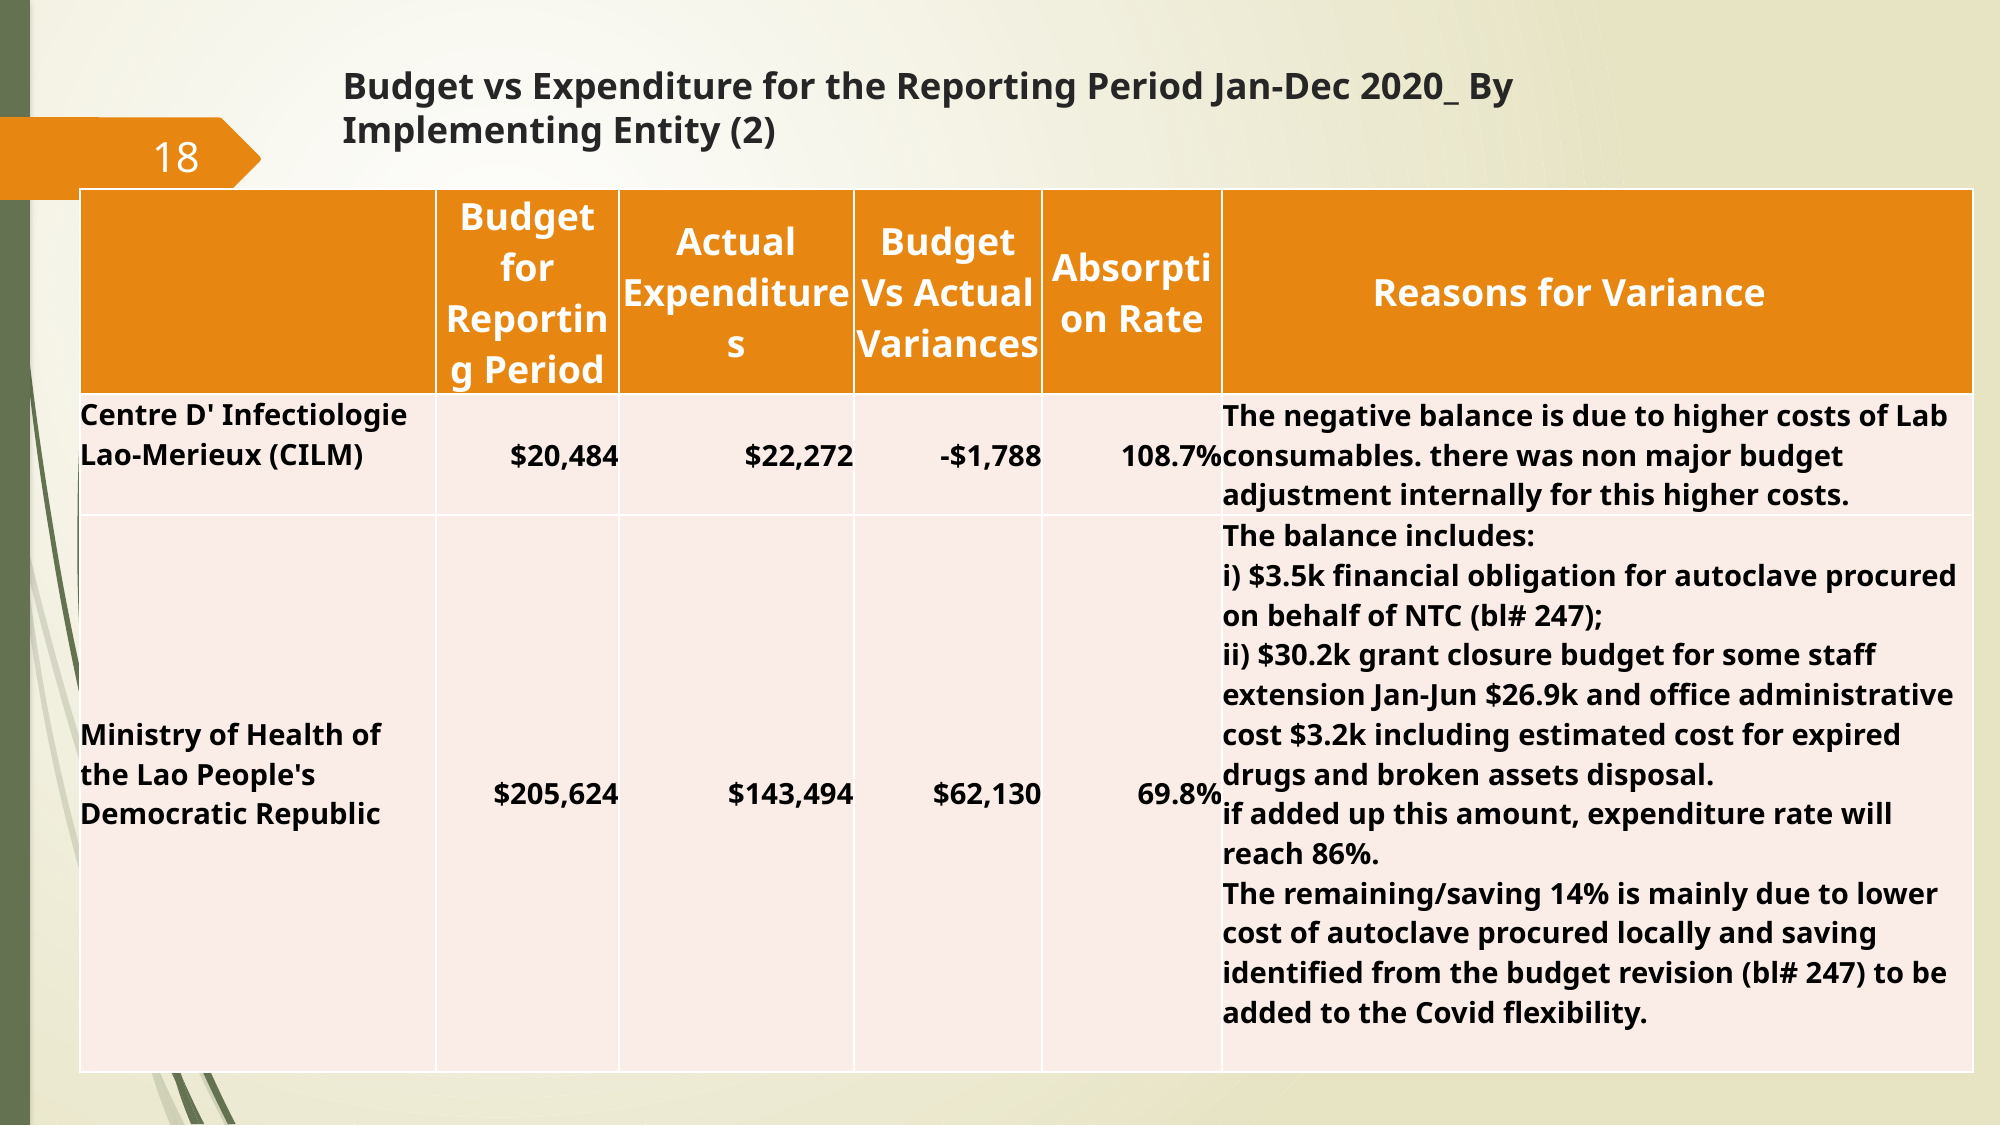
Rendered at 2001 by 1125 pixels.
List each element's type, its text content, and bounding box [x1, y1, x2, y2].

table_cell -$1,788 [855, 395, 1041, 514]
table_header [81, 190, 435, 393]
table_cell $205,624 [437, 516, 618, 1071]
table_cell $22,272 [620, 395, 853, 514]
table_cell The negative balance is due to higher costs of Lab consumables. there was non major budget adjustment internally for this higher costs. [1223, 395, 1972, 514]
table_cell $143,494 [620, 516, 853, 1071]
table_header Budget Vs Actual Variances [855, 190, 1041, 393]
table_header Reasons for Variance [1223, 190, 1972, 393]
table_cell Ministry of Health of the Lao People's Democratic Republic [81, 516, 435, 1071]
table_cell $20,484 [437, 395, 618, 514]
table_cell 69.8% [1043, 516, 1221, 1071]
table_header Actual Expenditures [620, 190, 853, 393]
table_cell $62,130 [855, 516, 1041, 1071]
table_header Absorption Rate [1043, 190, 1221, 393]
table_header Budget for Reporting Period [437, 190, 618, 393]
table_cell The balance includes: i) $3.5k financial obligation for autoclave procured on behalf of NTC (bl# 247); ii) $30.2k grant closure budget for some staff extension Jan-Jun $26.9k and office administrative cost $3.2k including estimated cost for expired drugs and broken assets disposal. if added up this amount, expenditure rate will reach 86%. The remaining/saving 14% is mainly due to lower cost of autoclave procured locally and saving identified from the budget revision (bl# 247) to be added to the Covid flexibility. [1223, 516, 1972, 1071]
table_cell 108.7% [1043, 395, 1221, 514]
table_cell Centre D' Infectiologie Lao-Merieux (CILM) [81, 395, 435, 514]
title Budget vs Expenditure for the Reporting Period Jan-Dec 2020_ By Implementing Entity (2) [327, 55, 1790, 160]
slide_number 18 [87, 129, 216, 190]
